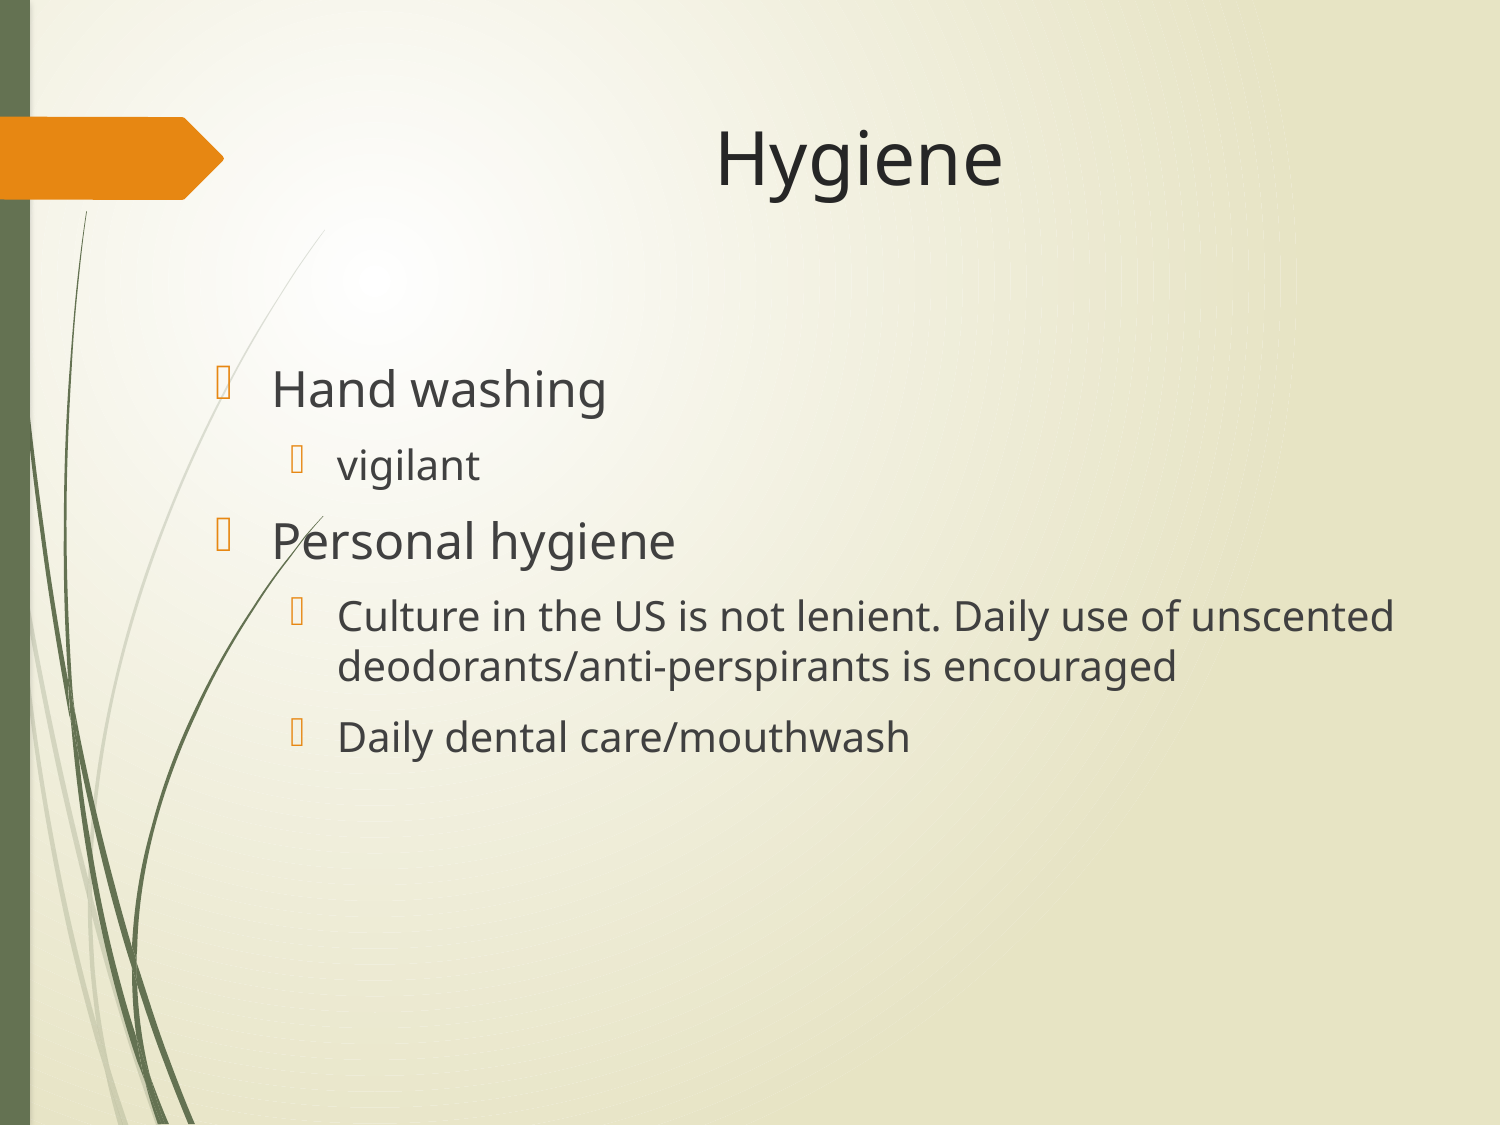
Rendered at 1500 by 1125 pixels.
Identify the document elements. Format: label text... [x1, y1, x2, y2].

title Hygiene [319, 102, 1400, 313]
list Hand washing vigilant Personal hygiene Culture in the US is not lenient. Daily use of unscented deodorants/anti-perspirants is encouraged Daily dental care/mouthwash [200, 350, 1464, 897]
